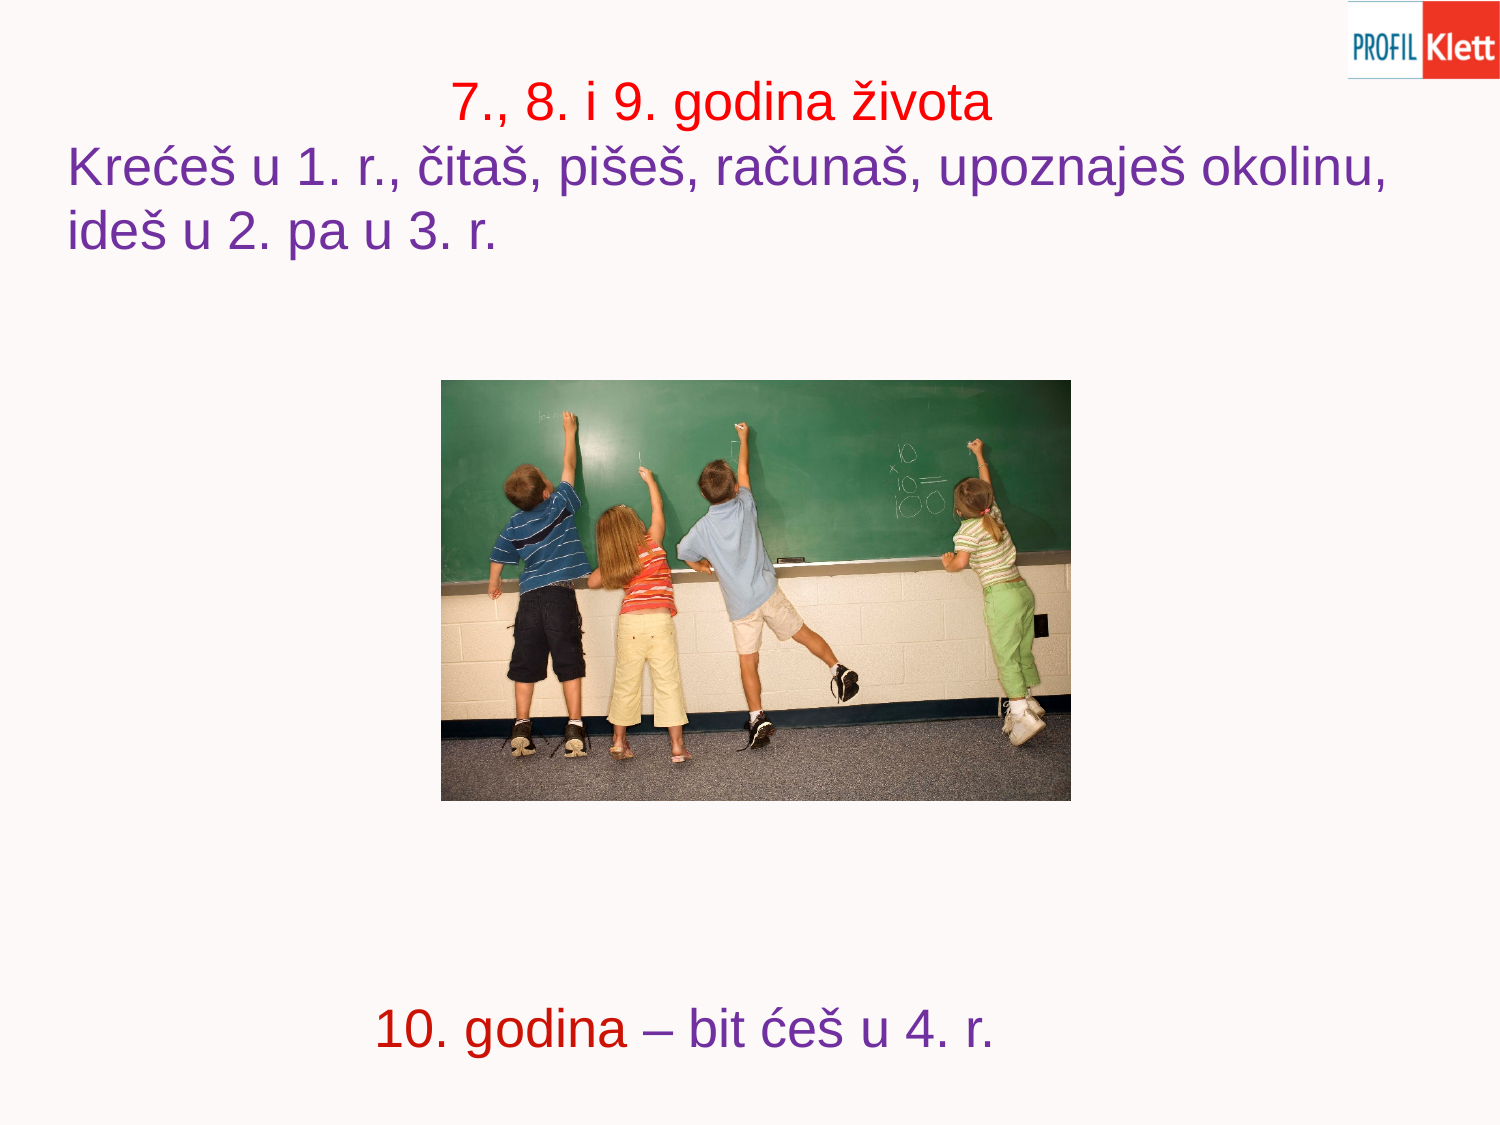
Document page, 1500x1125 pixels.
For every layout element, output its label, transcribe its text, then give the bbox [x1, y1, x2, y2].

text_box 10. godina – bit ćeš u 4. r. [147, 985, 1223, 1066]
picture [0, 0, 1500, 1125]
text_box 7., 8. i 9. godina života Krećeš u 1. r., čitaš, pišeš, računaš, upoznaješ okolinu, ideš u 2. pa u 3. r. [53, 58, 1407, 269]
